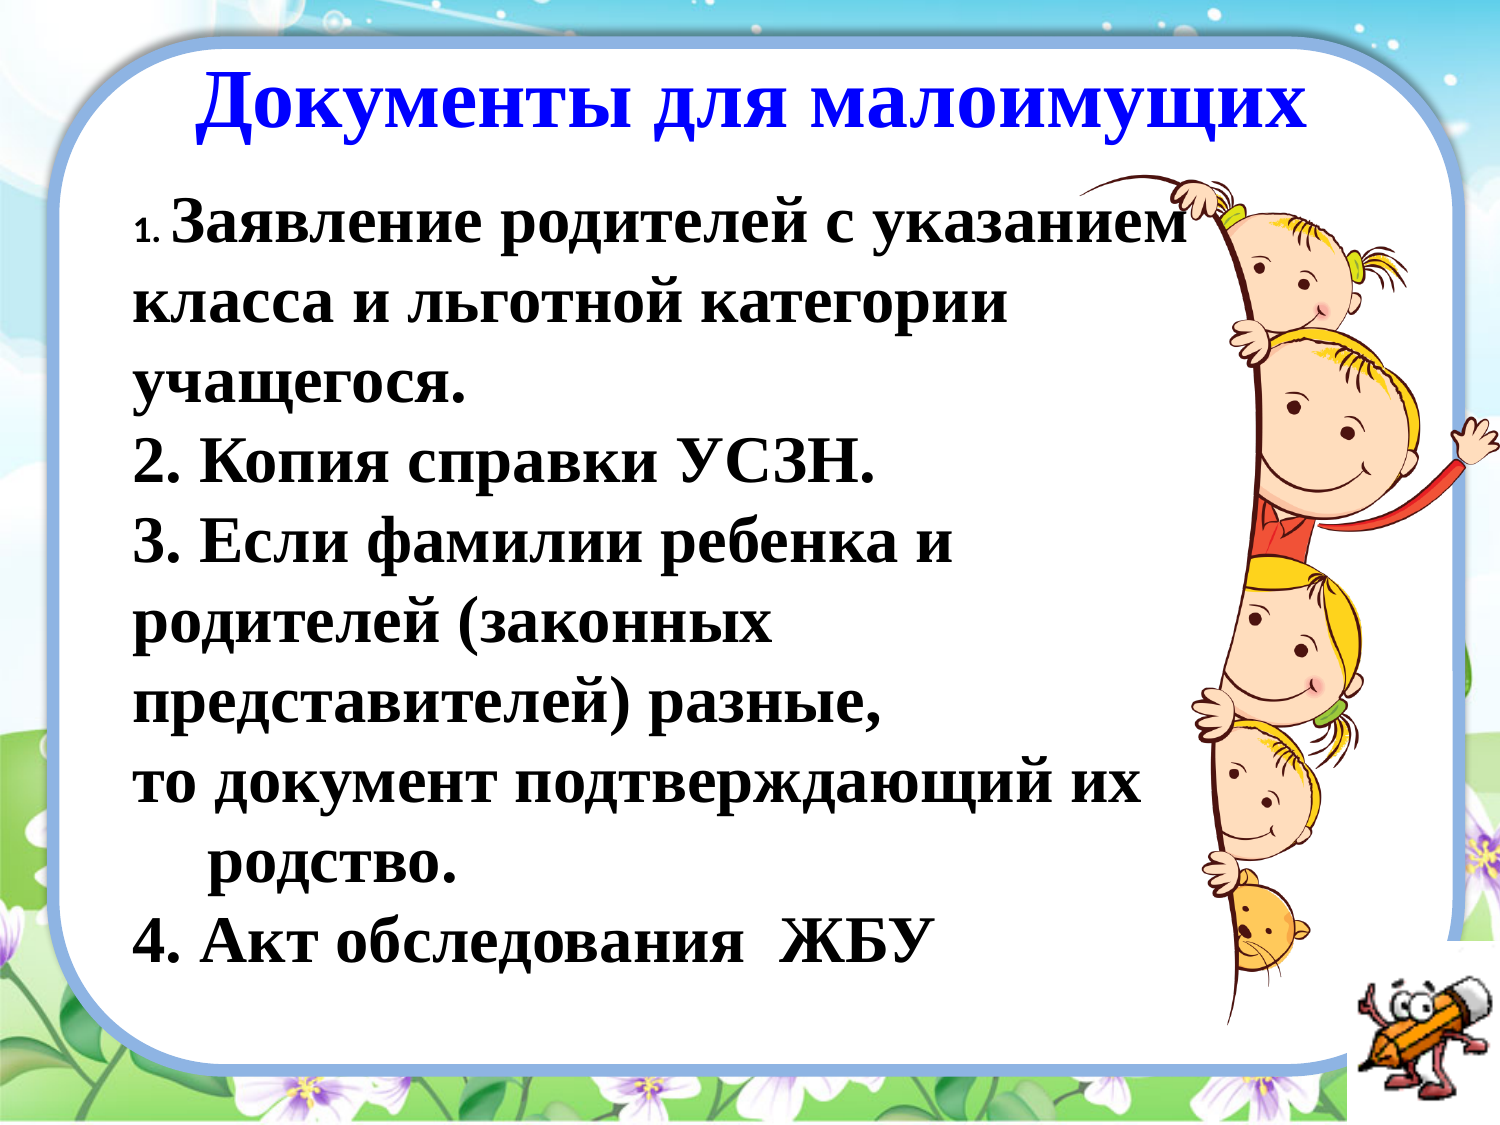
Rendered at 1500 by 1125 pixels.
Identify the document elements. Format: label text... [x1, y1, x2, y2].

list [1347, 941, 1500, 1125]
picture [1062, 0, 1500, 1027]
title Документы для малоимущих [76, 0, 1427, 188]
picture [0, 0, 1347, 1125]
text_box 1. Заявление родителей с указанием класса и льготной категории учащегося. 2. Копия справки УСЗН. 3. Если фамилии ребенка и родителей (законных представителей) разные, то документ подтверждающий их родство. 4. Акт обследования ЖБУ [117, 168, 1219, 983]
